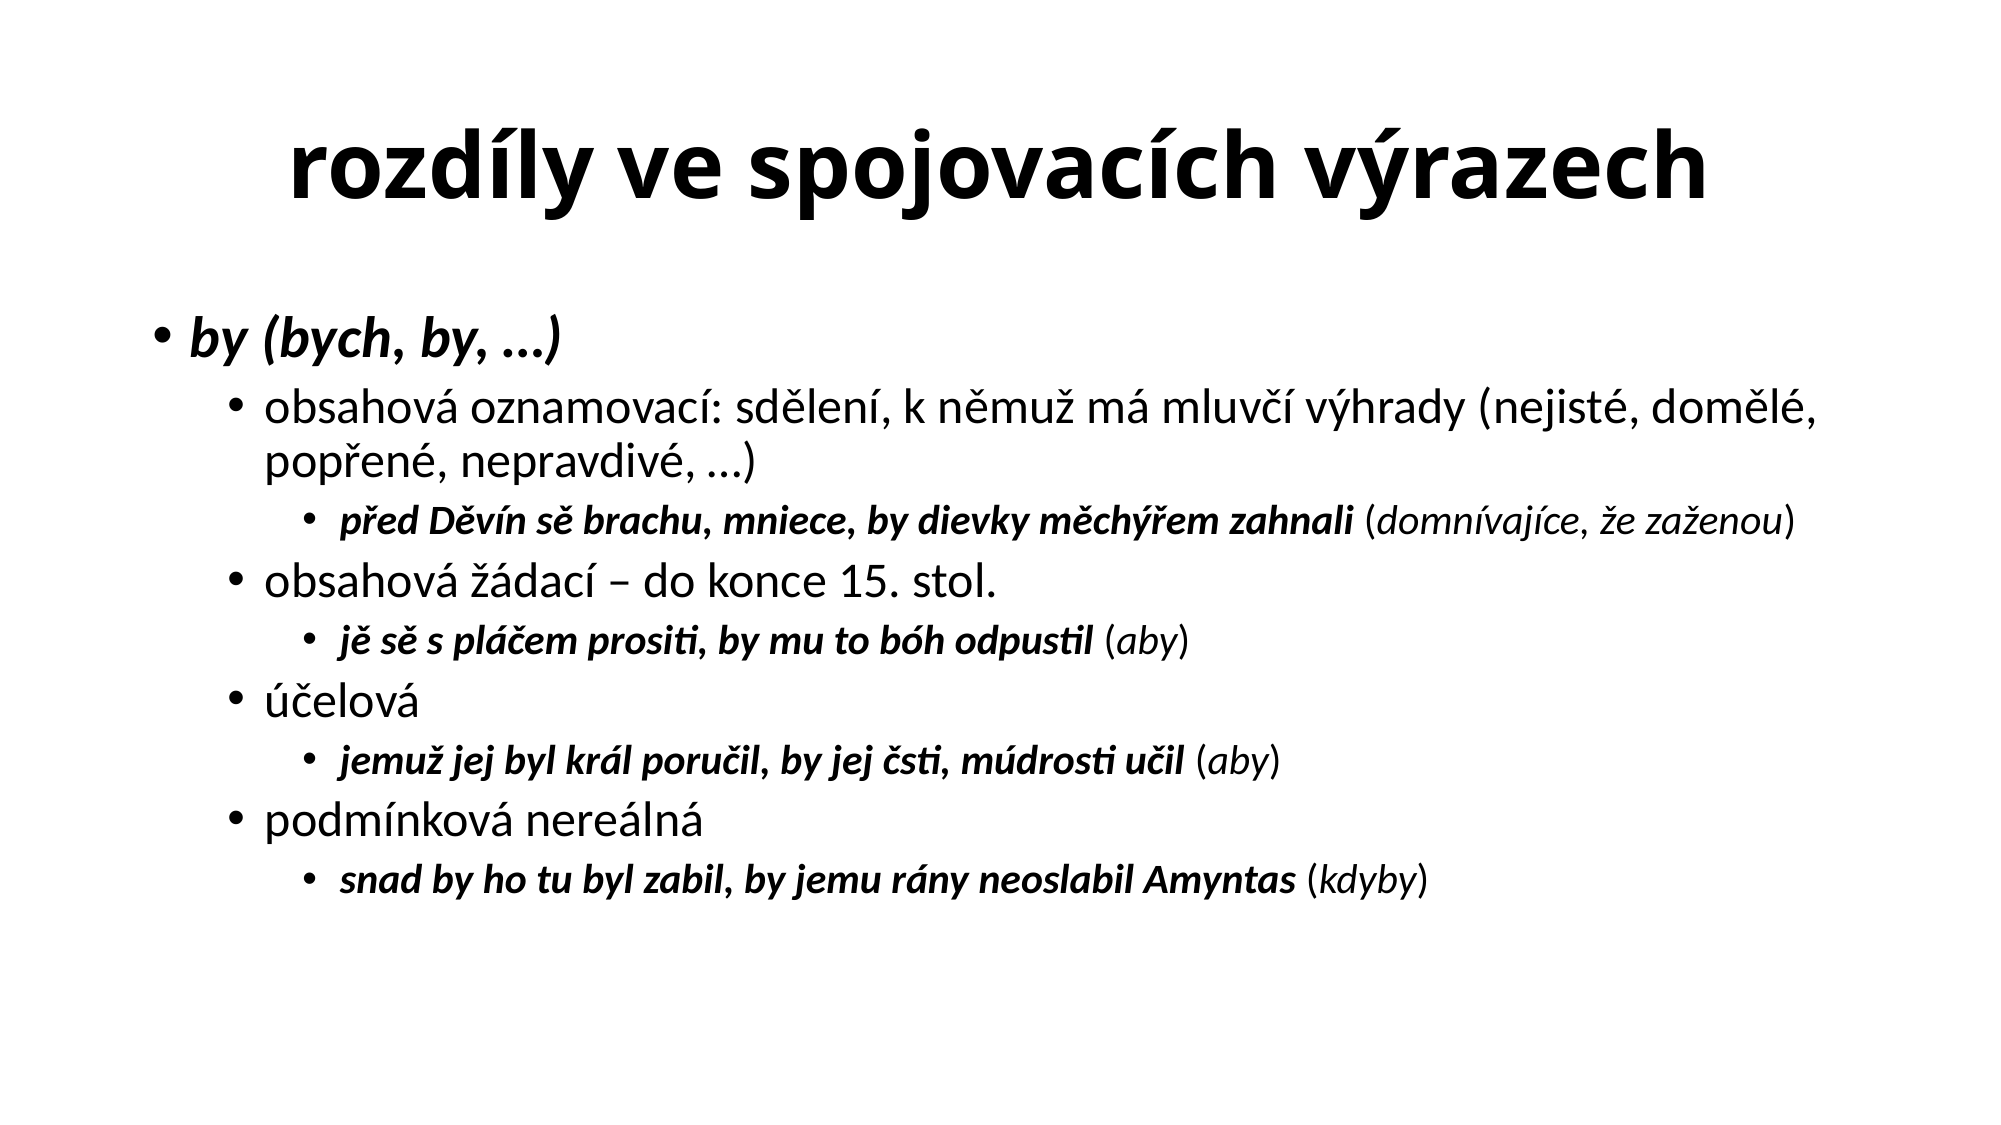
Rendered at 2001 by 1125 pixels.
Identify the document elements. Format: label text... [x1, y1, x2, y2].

title rozdíly ve spojovacích výrazech [137, 59, 1863, 278]
list by (bych, by, …) obsahová oznamovací: sdělení, k němuž má mluvčí výhrady (nejisté, domělé, popřené, nepravdivé, …) před Děvín sě brachu, mniece, by dievky měchýřem zahnali (domnívajíce, že zaženou) obsahová žádací – do konce 15. stol. jě sě s pláčem prositi, by mu to bóh odpustil (aby) účelová jemuž jej byl král poručil, by jej čsti, múdrosti učil (aby) podmínková nereálná snad by ho tu byl zabil, by jemu rány neoslabil Amyntas (kdyby) [137, 299, 1863, 1014]
